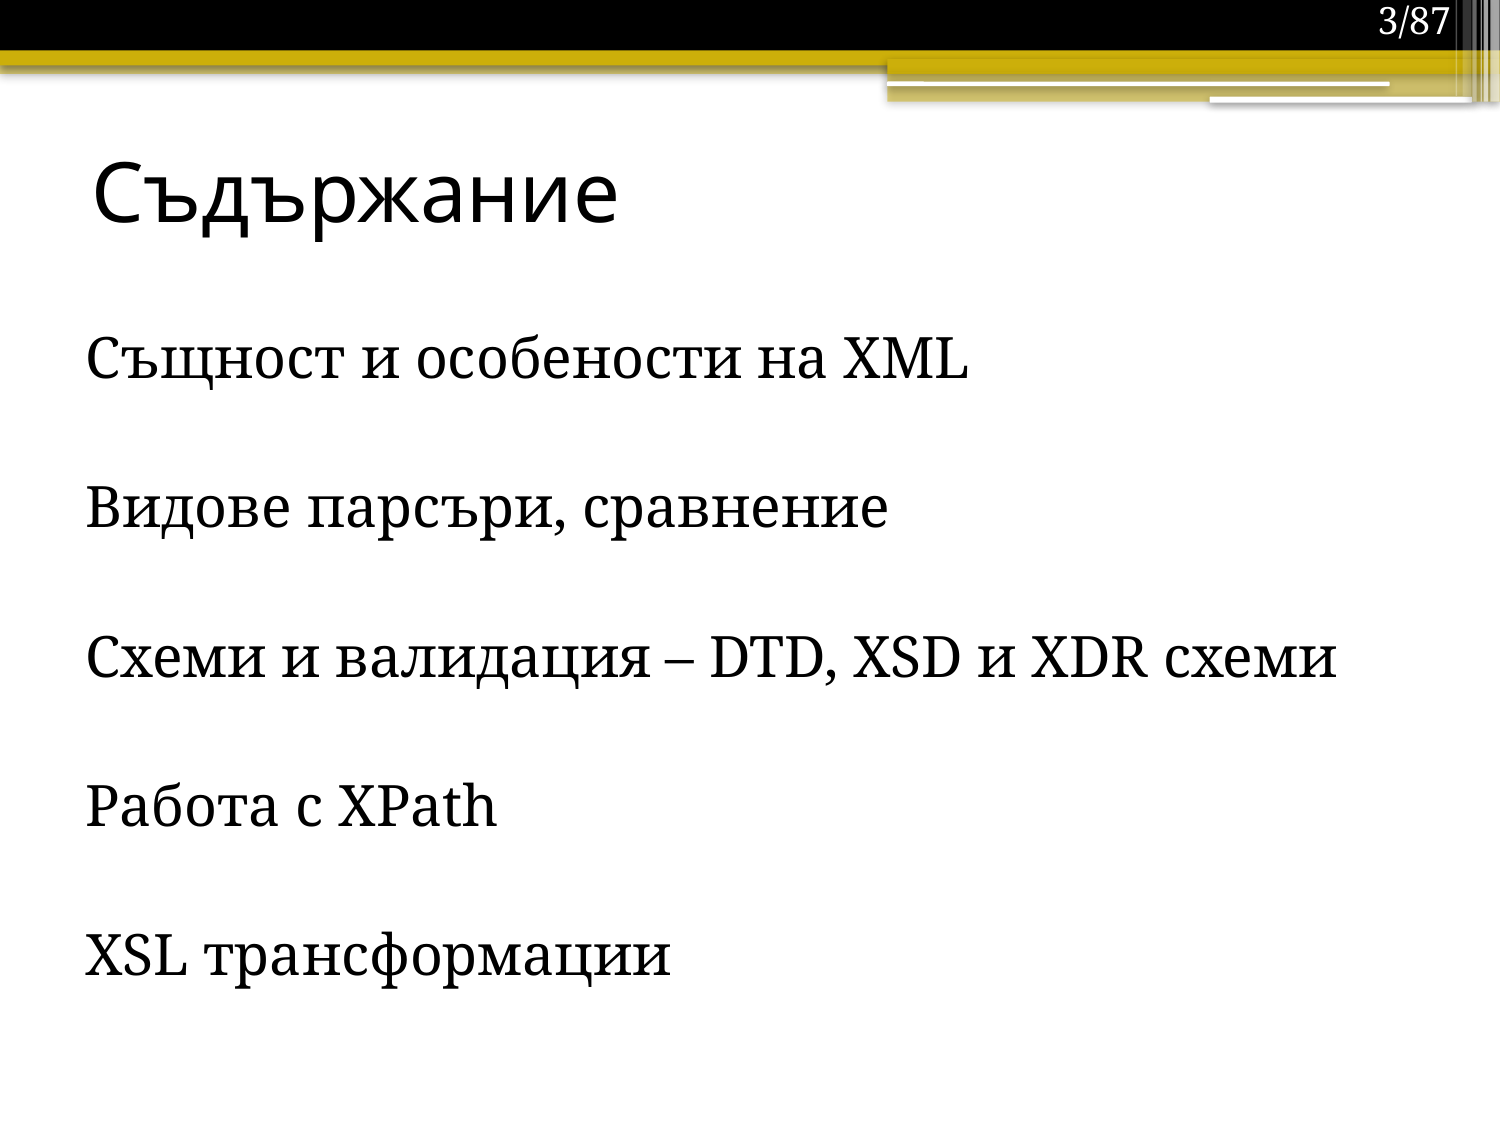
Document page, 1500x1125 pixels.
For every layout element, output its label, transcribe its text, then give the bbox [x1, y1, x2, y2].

list Същност и особености на XML Видове парсъри, сравнение Схеми и валидация – DTD, XSD и XDR схеми Работа с XPath XSL трансформации [53, 314, 1479, 1000]
title Съдържание [76, 101, 1427, 277]
slide_number 3/87 [1269, 0, 1466, 56]
